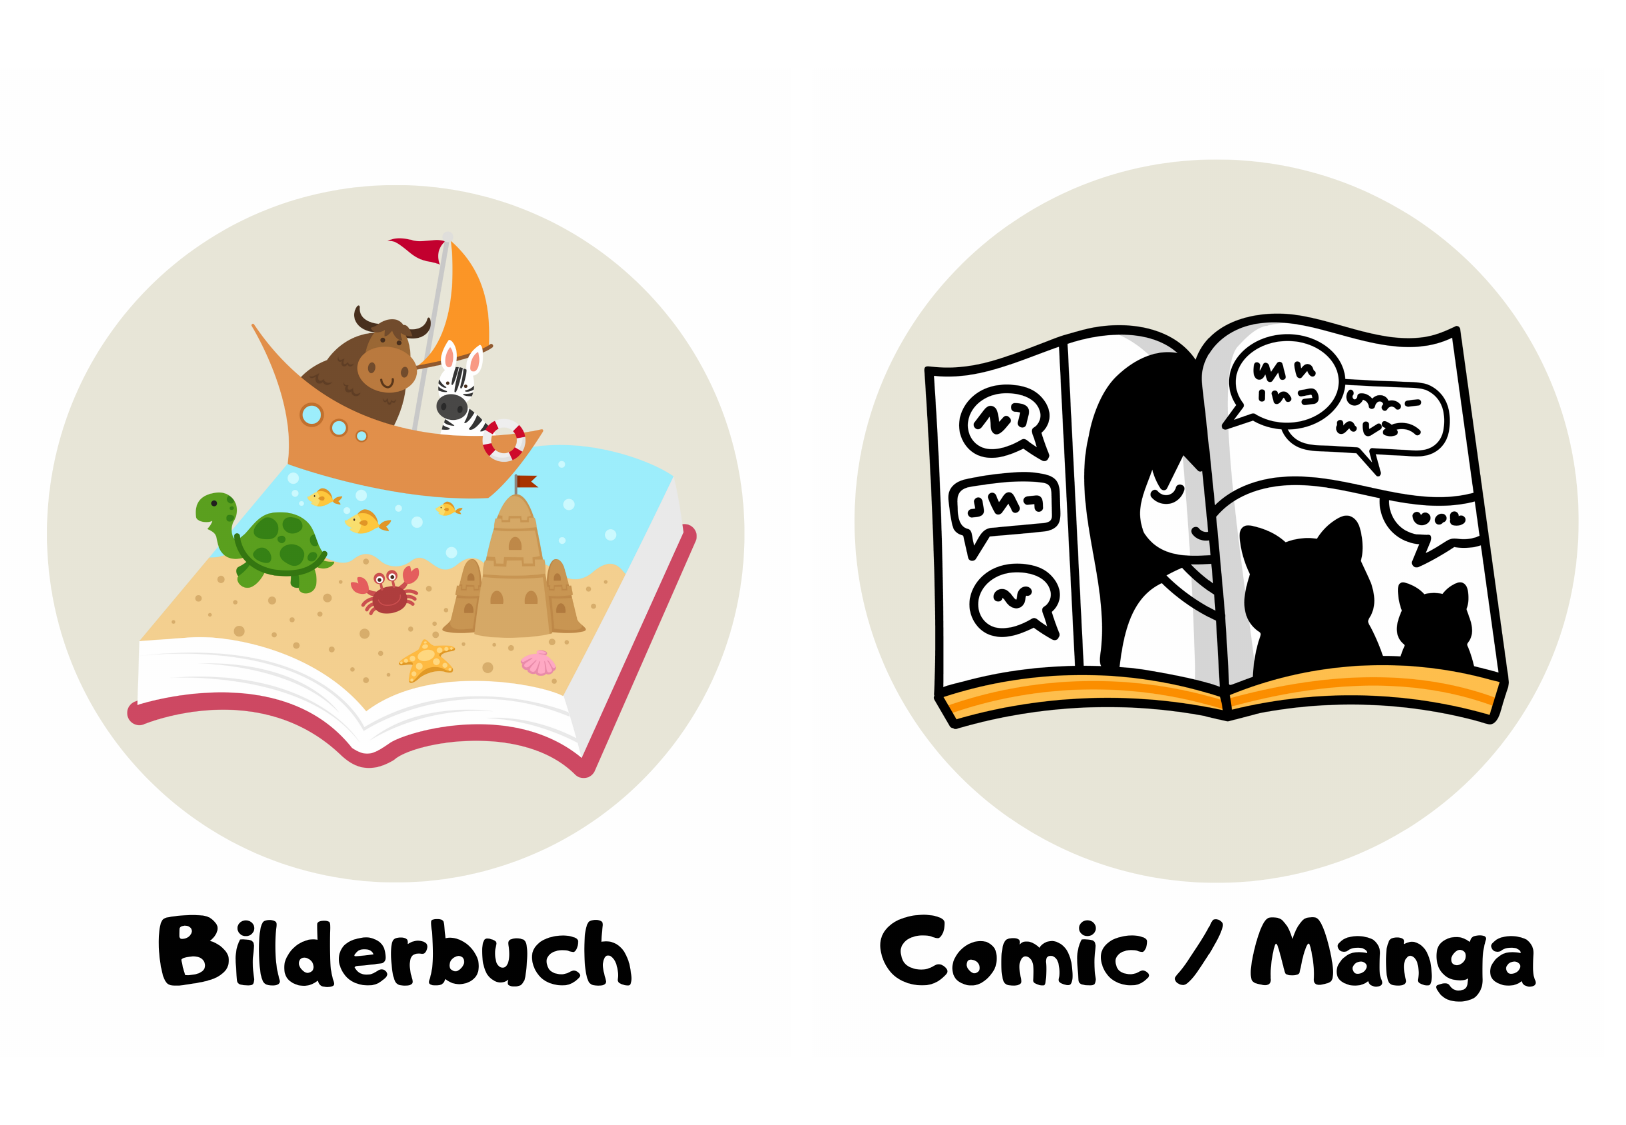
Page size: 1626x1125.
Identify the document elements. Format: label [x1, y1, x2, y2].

picture [0, 68, 791, 1057]
picture [812, 68, 1604, 1057]
